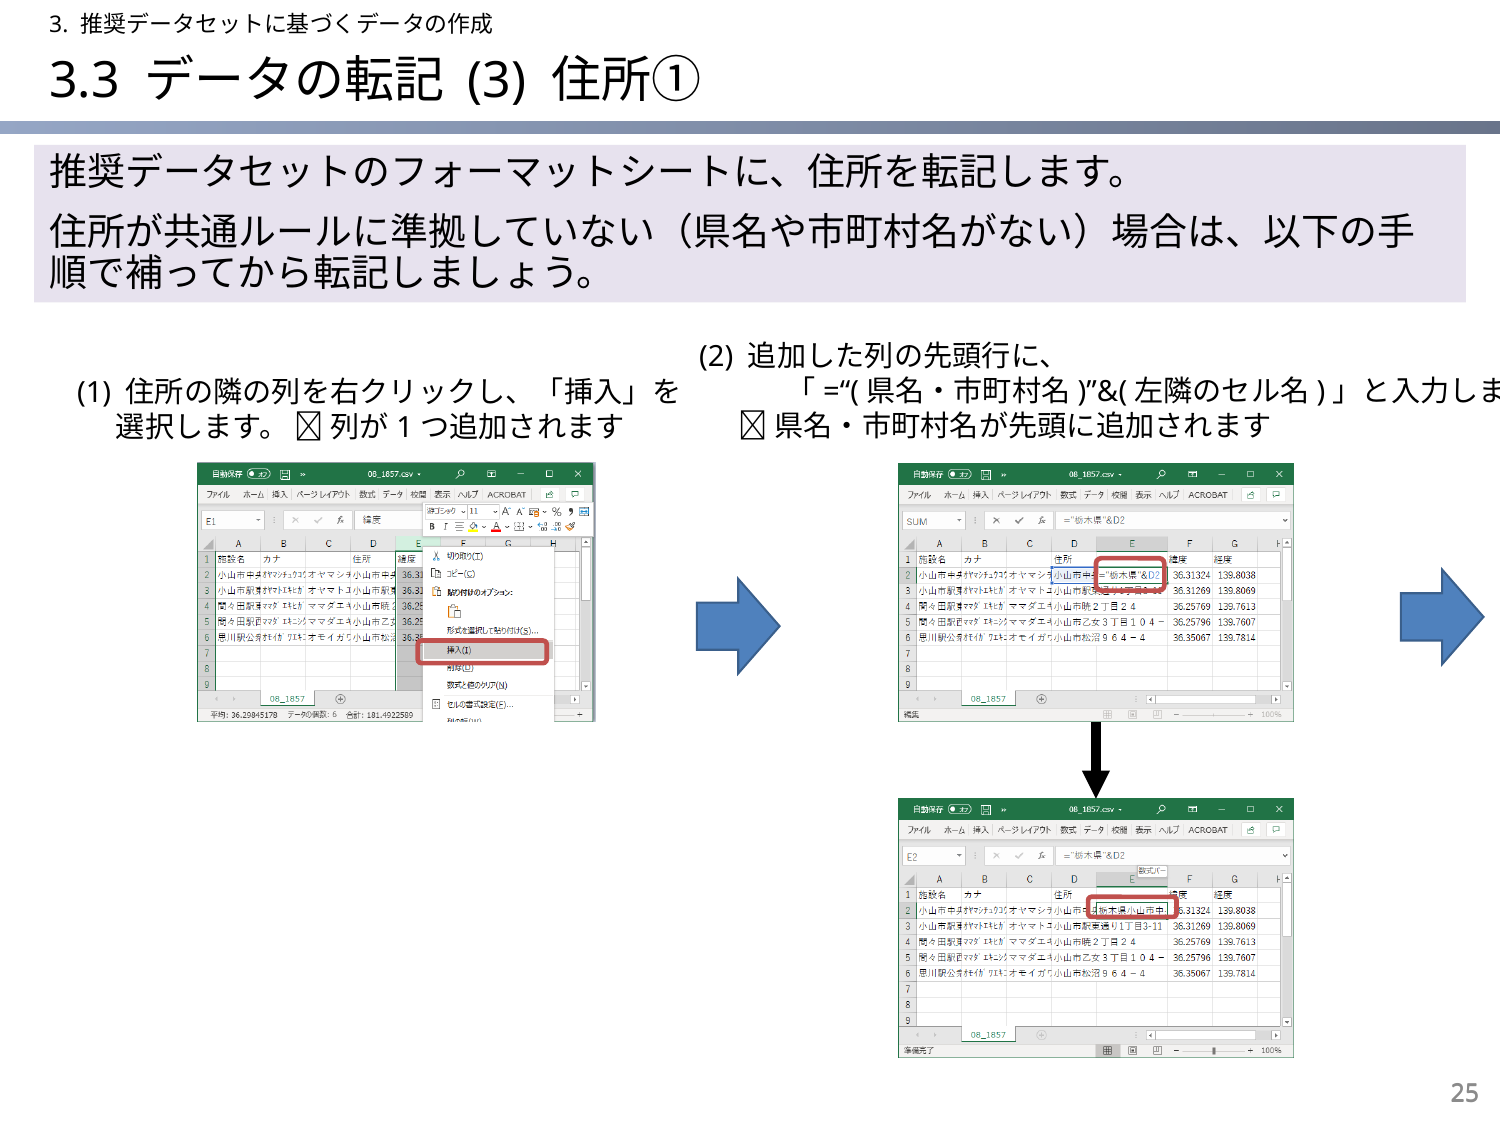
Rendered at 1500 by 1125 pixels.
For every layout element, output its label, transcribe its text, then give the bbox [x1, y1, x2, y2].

slide_number 25 [1411, 1070, 1495, 1118]
picture [196, 462, 596, 722]
picture [898, 463, 1294, 722]
text_box [1399, 566, 1485, 667]
title 3.3 データの転記 (3) 住所① [34, 46, 1275, 116]
text_box (1) 住所の隣の列を右クリックし、「挿入」を 選択します。  列が1つ追加されます [62, 365, 697, 451]
list 3. 推奨データセットに基づくデータの作成 [34, 4, 1271, 41]
text_box (2) 追加した列の先頭行に、 「=“(県名・市町村名)”&(左隣のセル名)」と入力します。 県名・市町村名が先頭に追加されます [684, 330, 1500, 450]
text_box 推奨データセットのフォーマットシートに、住所を転記します。 住所が共通ルールに準拠していない（県名や市町村名がない）場合は、以下の手順で補ってから転記しましょう。 [34, 144, 1466, 303]
picture [898, 798, 1294, 1058]
text_box [695, 576, 781, 677]
